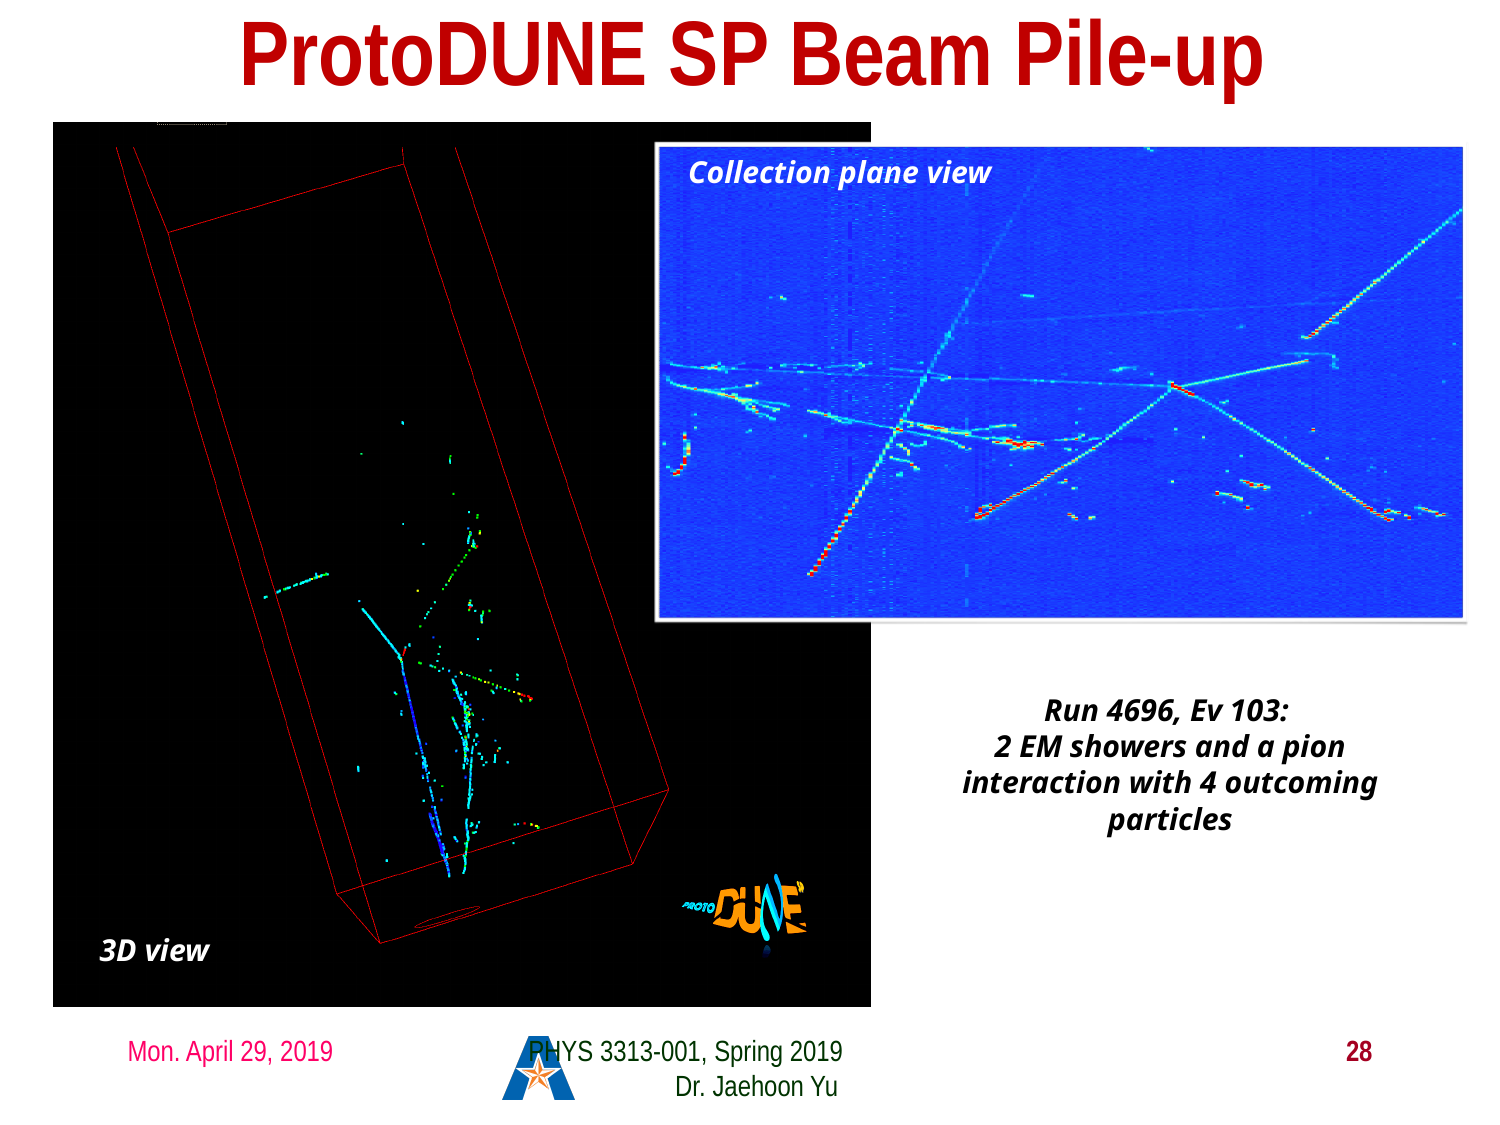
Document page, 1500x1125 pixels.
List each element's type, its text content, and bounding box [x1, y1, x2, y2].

text_box ProtoDUNE SP Beam Pile-up [21, 0, 1485, 111]
footer PHYS 3313-001, Spring 2019 Dr. Jaehoon Yu [512, 1024, 988, 1101]
picture [53, 122, 1470, 1007]
slide_number 28 [1074, 1024, 1388, 1101]
text_box Run 4696, Ev 103: 2 EM showers and a pion interaction with 4 outcoming particles [925, 684, 1415, 864]
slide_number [112, 1024, 426, 1101]
picture [502, 1036, 512, 1100]
